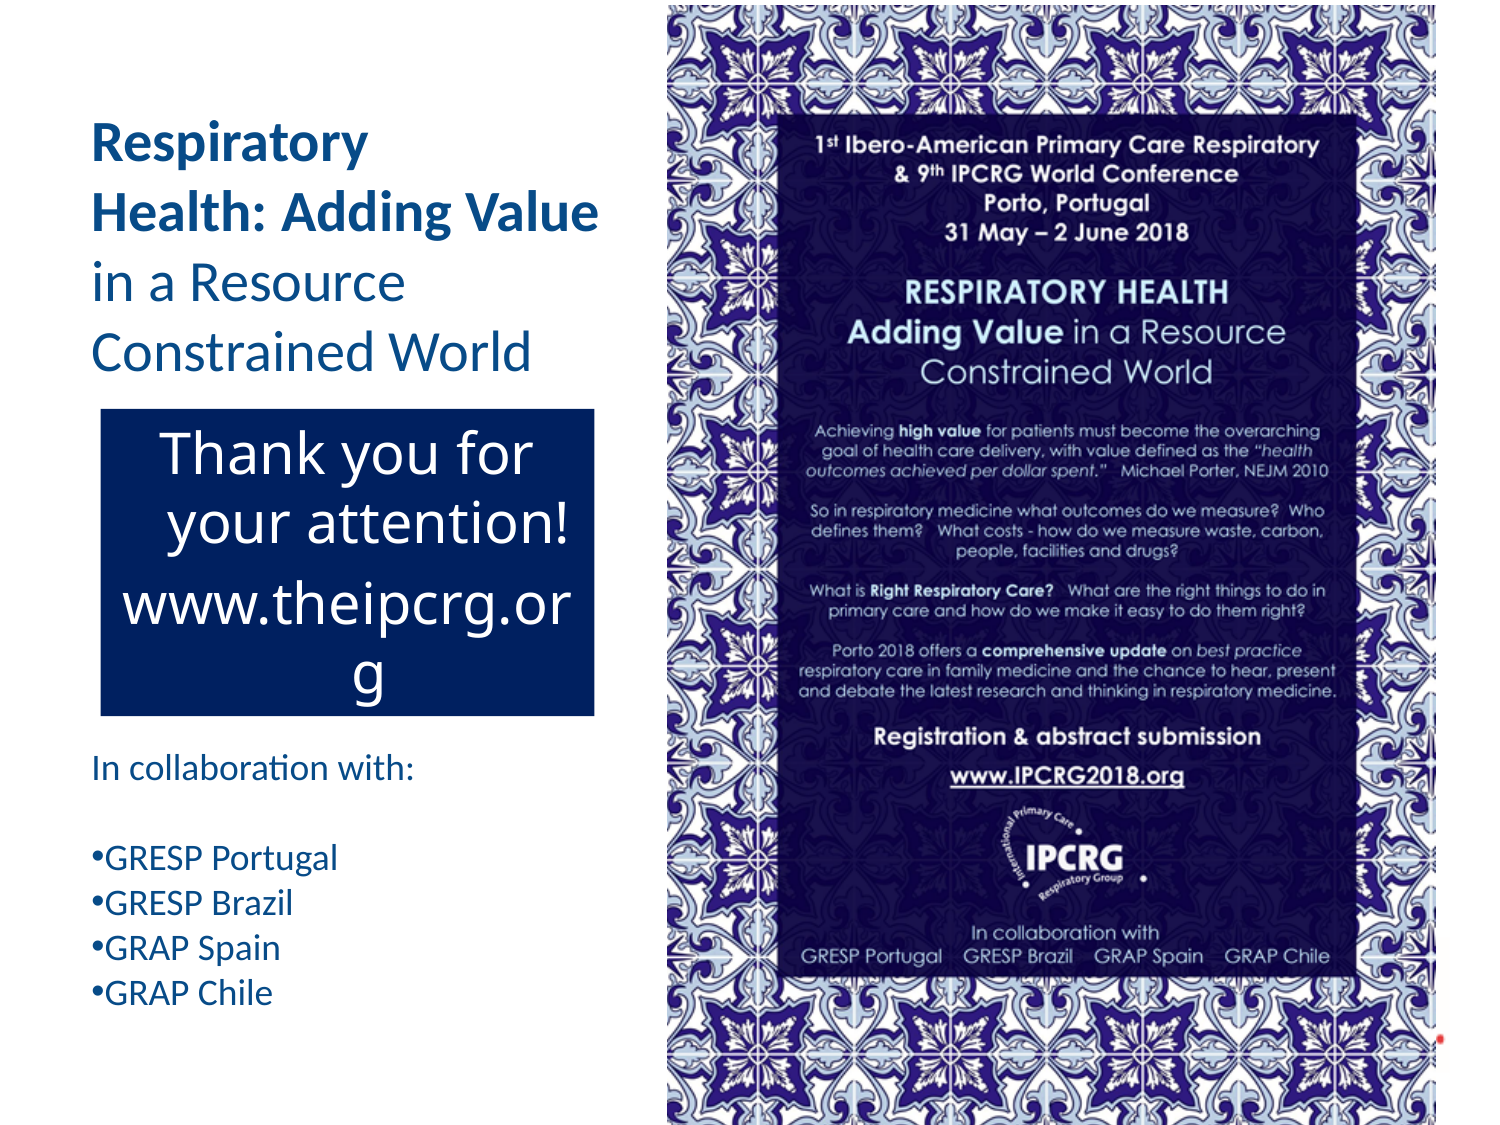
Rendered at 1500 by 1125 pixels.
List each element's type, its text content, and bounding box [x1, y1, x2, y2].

text_box Respiratory Health: Adding Value in a Resource Constrained World In collaboration with: GRESP Portugal GRESP Brazil GRAP Spain GRAP Chile [76, 95, 619, 1021]
picture [667, 5, 1459, 1125]
text_box Thank you for your attention! www.theipcrg.org [100, 408, 595, 717]
